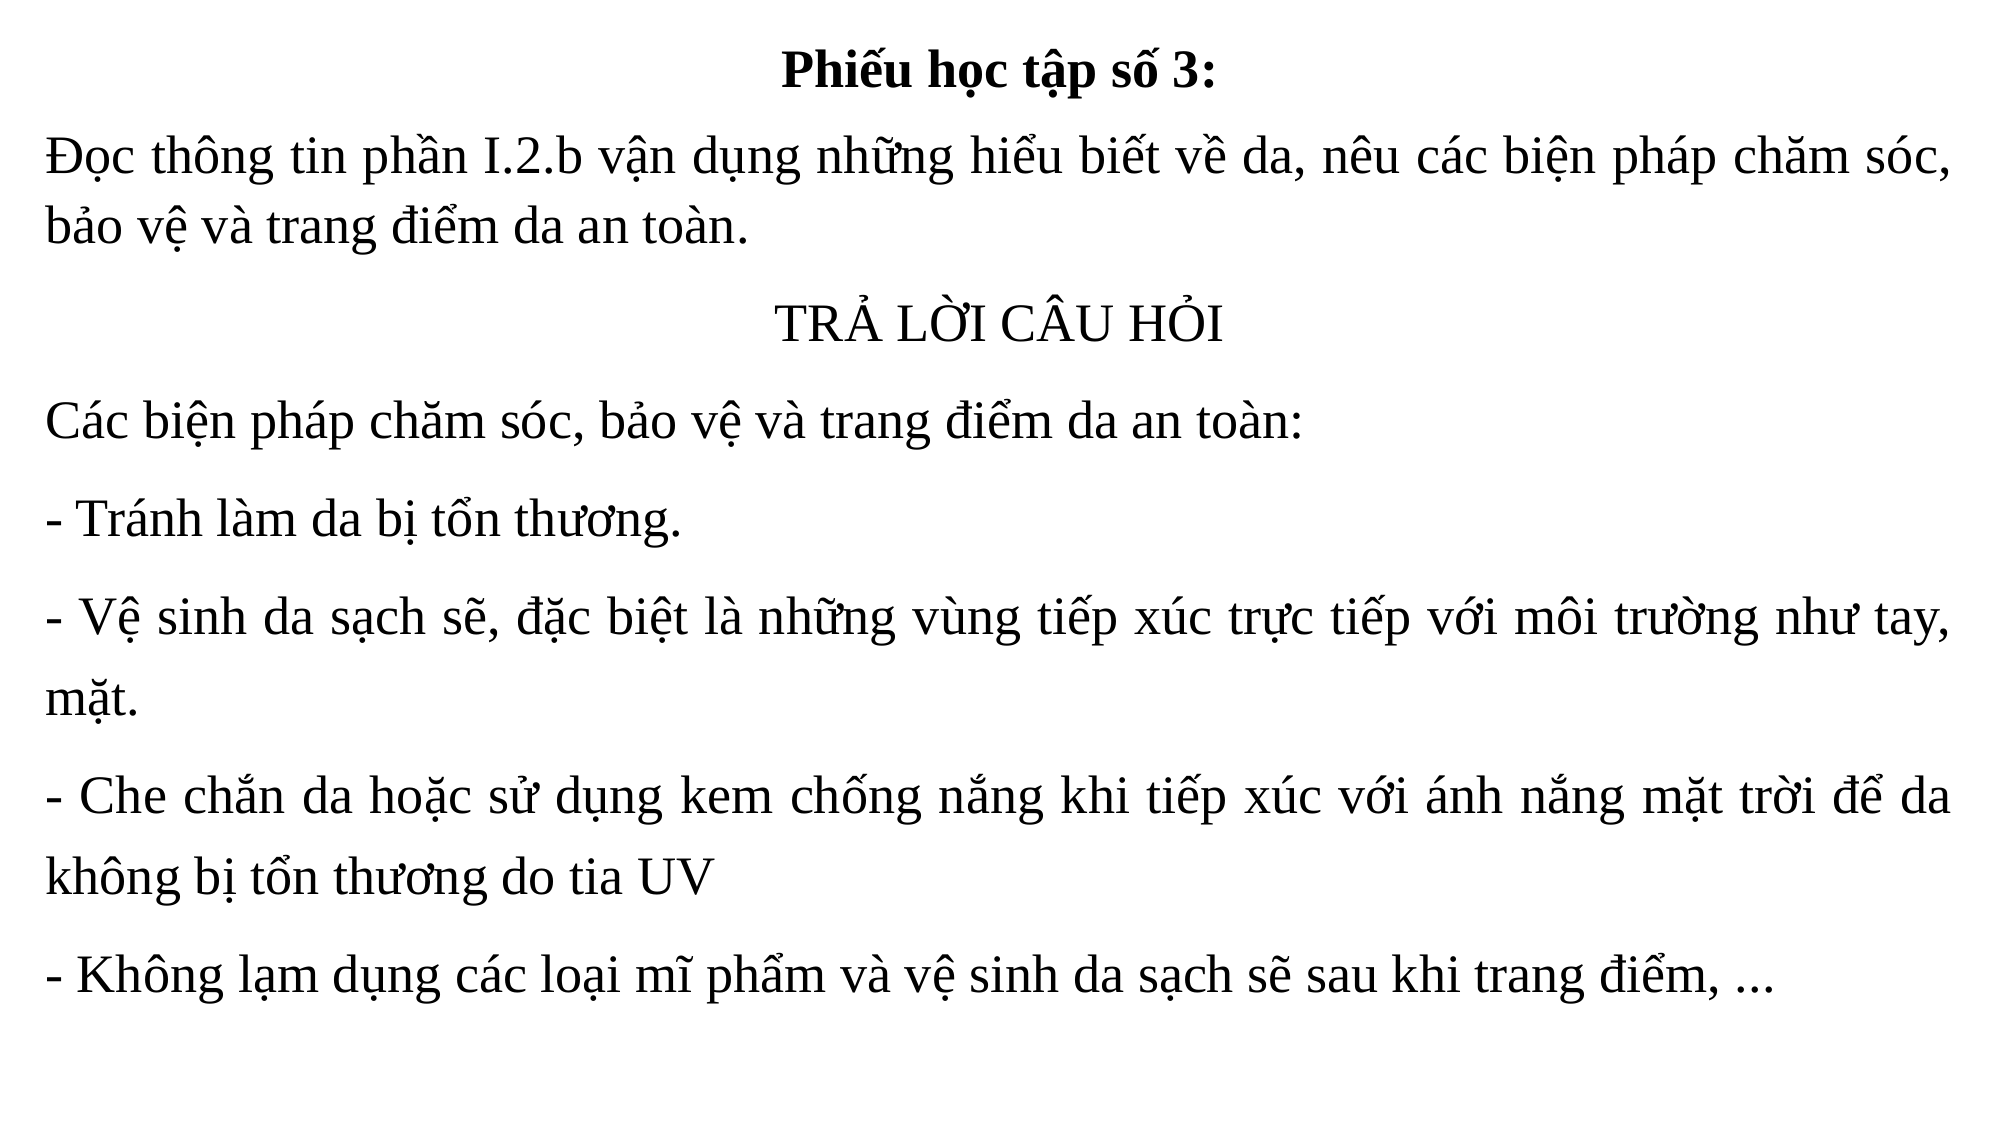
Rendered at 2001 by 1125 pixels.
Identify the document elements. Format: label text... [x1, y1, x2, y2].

text_box Phiếu học tập số 3: Đọc thông tin phần I.2.b vận dụng những hiểu biết về da, nêu các biện pháp chăm sóc, bảo vệ và trang điểm da an toàn. TRẢ LỜI CÂU HỎI Các biện pháp chăm sóc, bảo vệ và trang điểm da an toàn: - Tránh làm da bị tổn thương. - Vệ sinh da sạch sẽ, đặc biệt là những vùng tiếp xúc trực tiếp với môi trường như tay, mặt. - Che chắn da hoặc sử dụng kem chống nắng khi tiếp xúc với ánh nắng mặt trời để da không bị tổn thương do tia UV - Không lạm dụng các loại mĩ phẩm và vệ sinh da sạch sẽ sau khi trang điểm, ... [30, 21, 1970, 1109]
